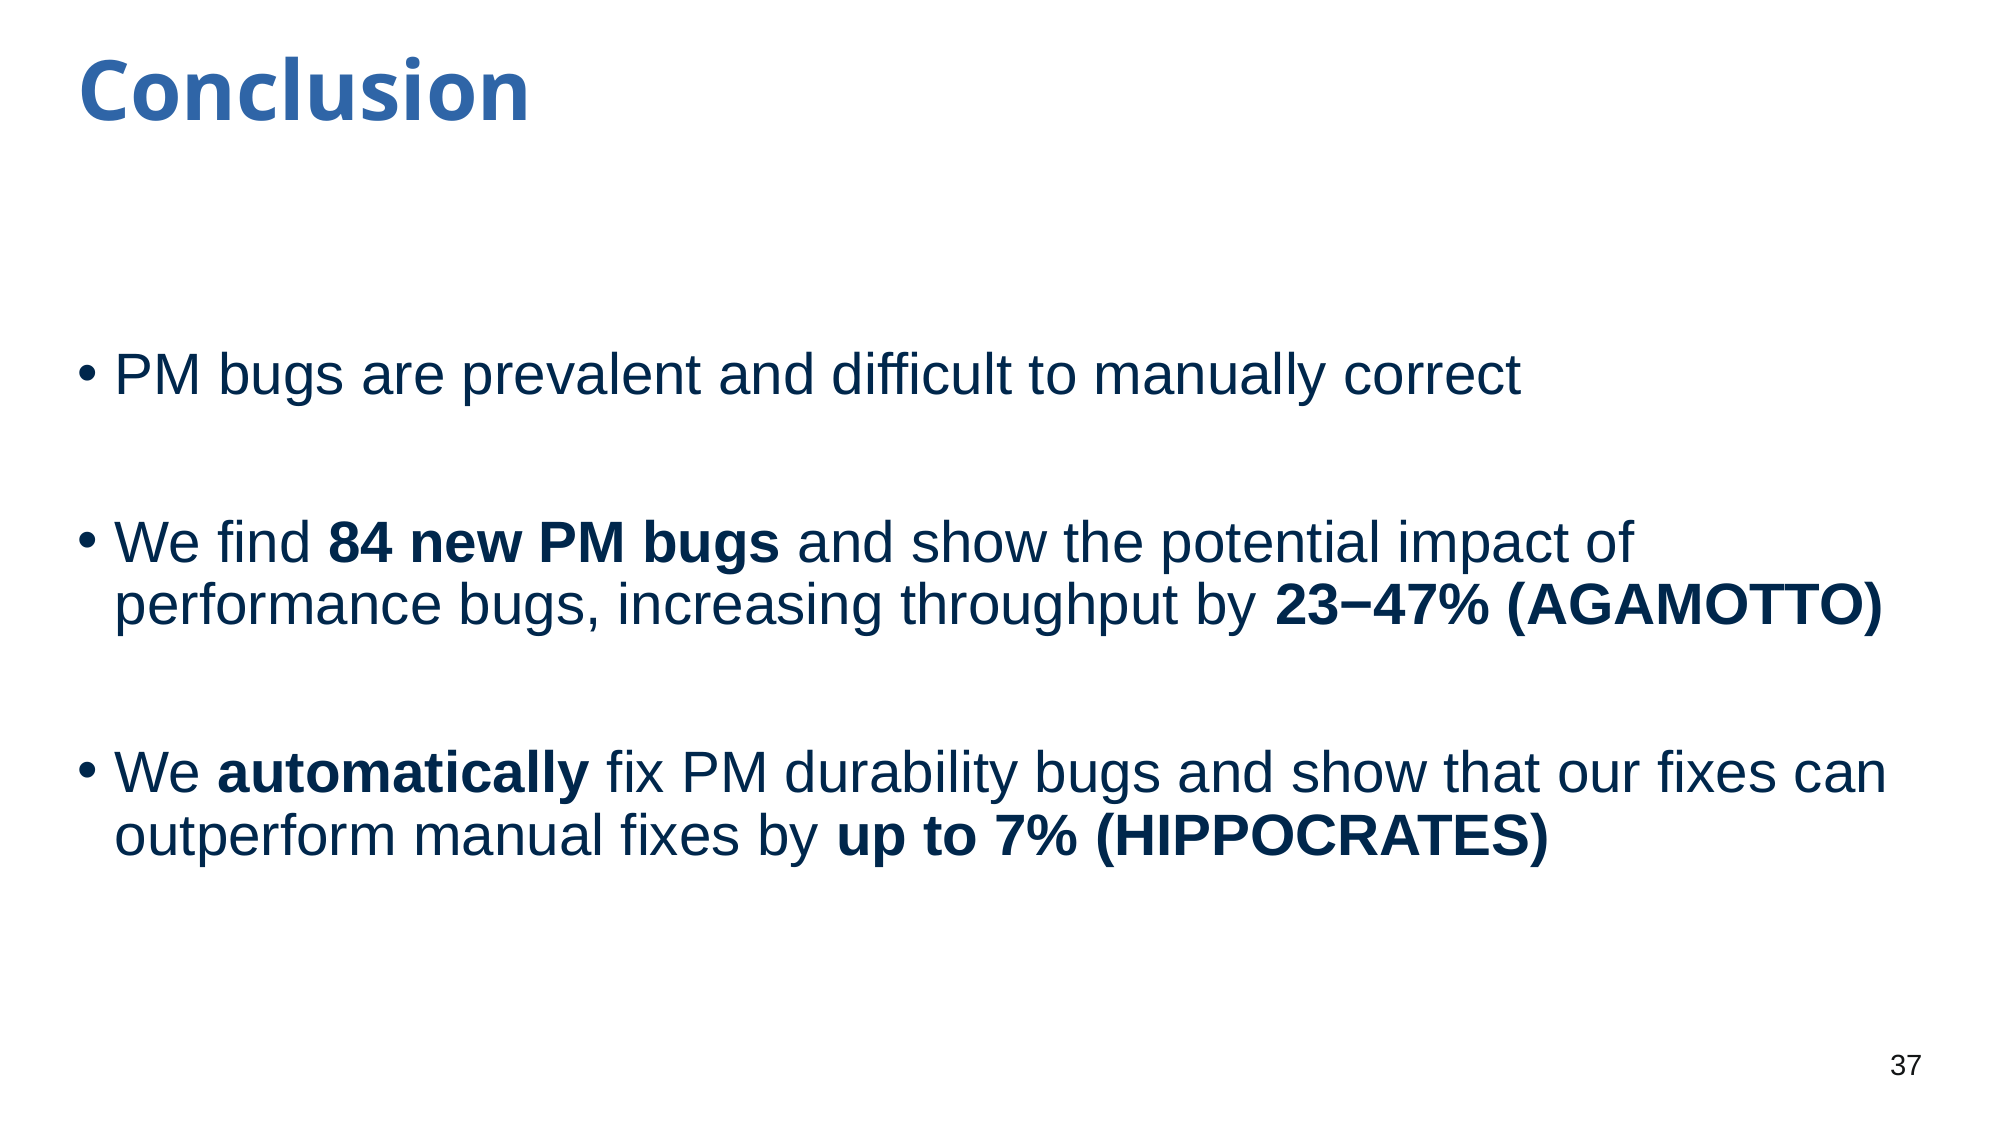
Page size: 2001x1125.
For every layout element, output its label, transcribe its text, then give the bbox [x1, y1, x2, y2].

slide_number 37 [1809, 1025, 1938, 1103]
title Conclusion [62, 37, 1938, 150]
list PM bugs are prevalent and difficult to manually correct We find 84 new PM bugs and show the potential impact of performance bugs, increasing throughput by 23−47% (Agamotto) We automatically fix PM durability bugs and show that our fixes can outperform manual fixes by up to 7% (Hippocrates) [62, 162, 1938, 1088]
